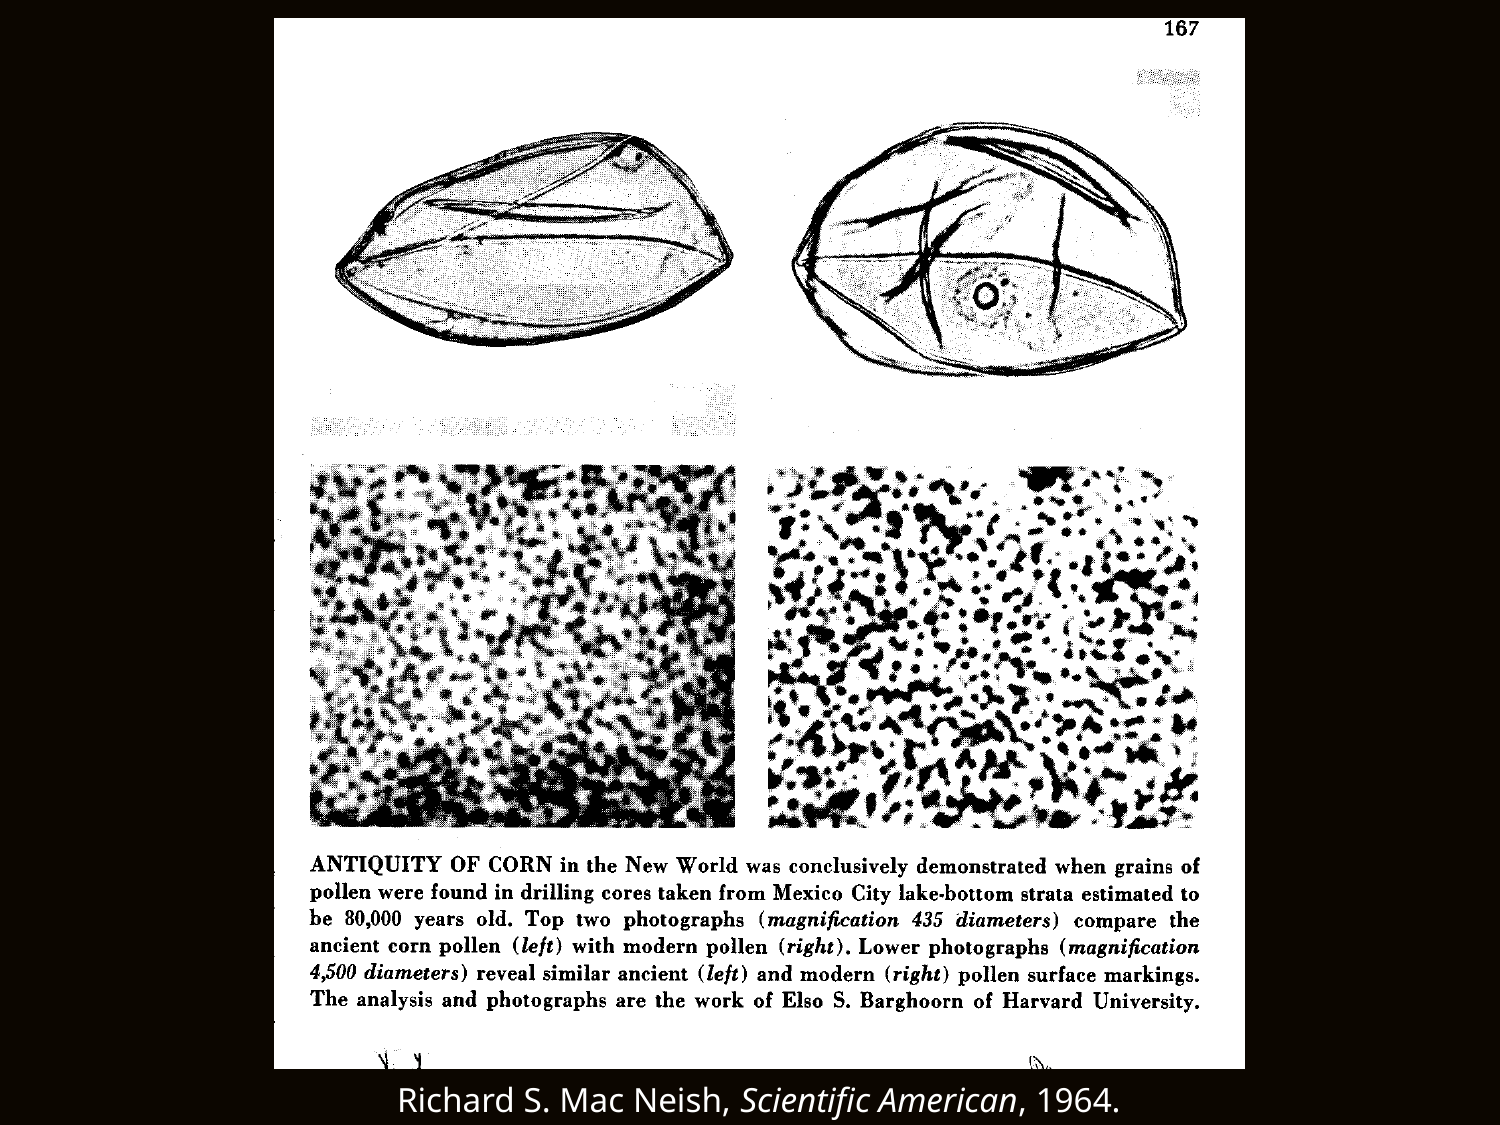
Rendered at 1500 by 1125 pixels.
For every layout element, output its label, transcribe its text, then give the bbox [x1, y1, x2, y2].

text_box Richard S. Mac Neish, Scientific American, 1964. [382, 1078, 1136, 1125]
picture [273, 18, 1245, 1069]
